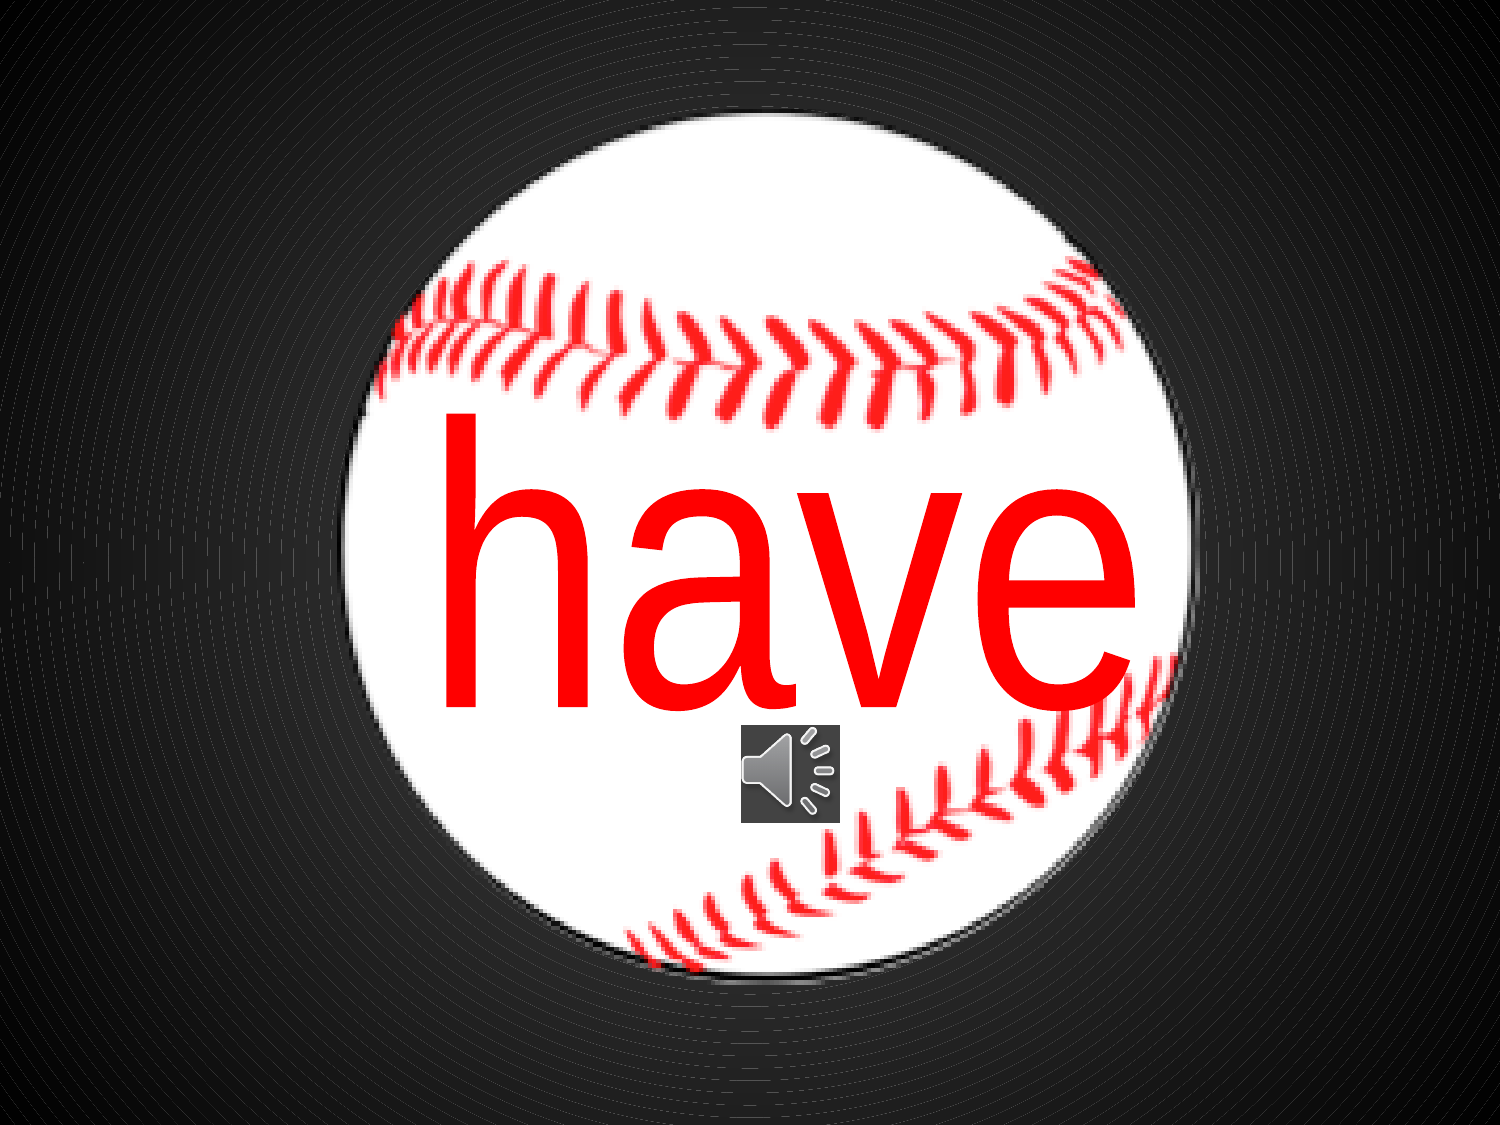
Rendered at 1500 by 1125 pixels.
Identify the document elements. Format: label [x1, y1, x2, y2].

picture [337, 108, 1201, 985]
